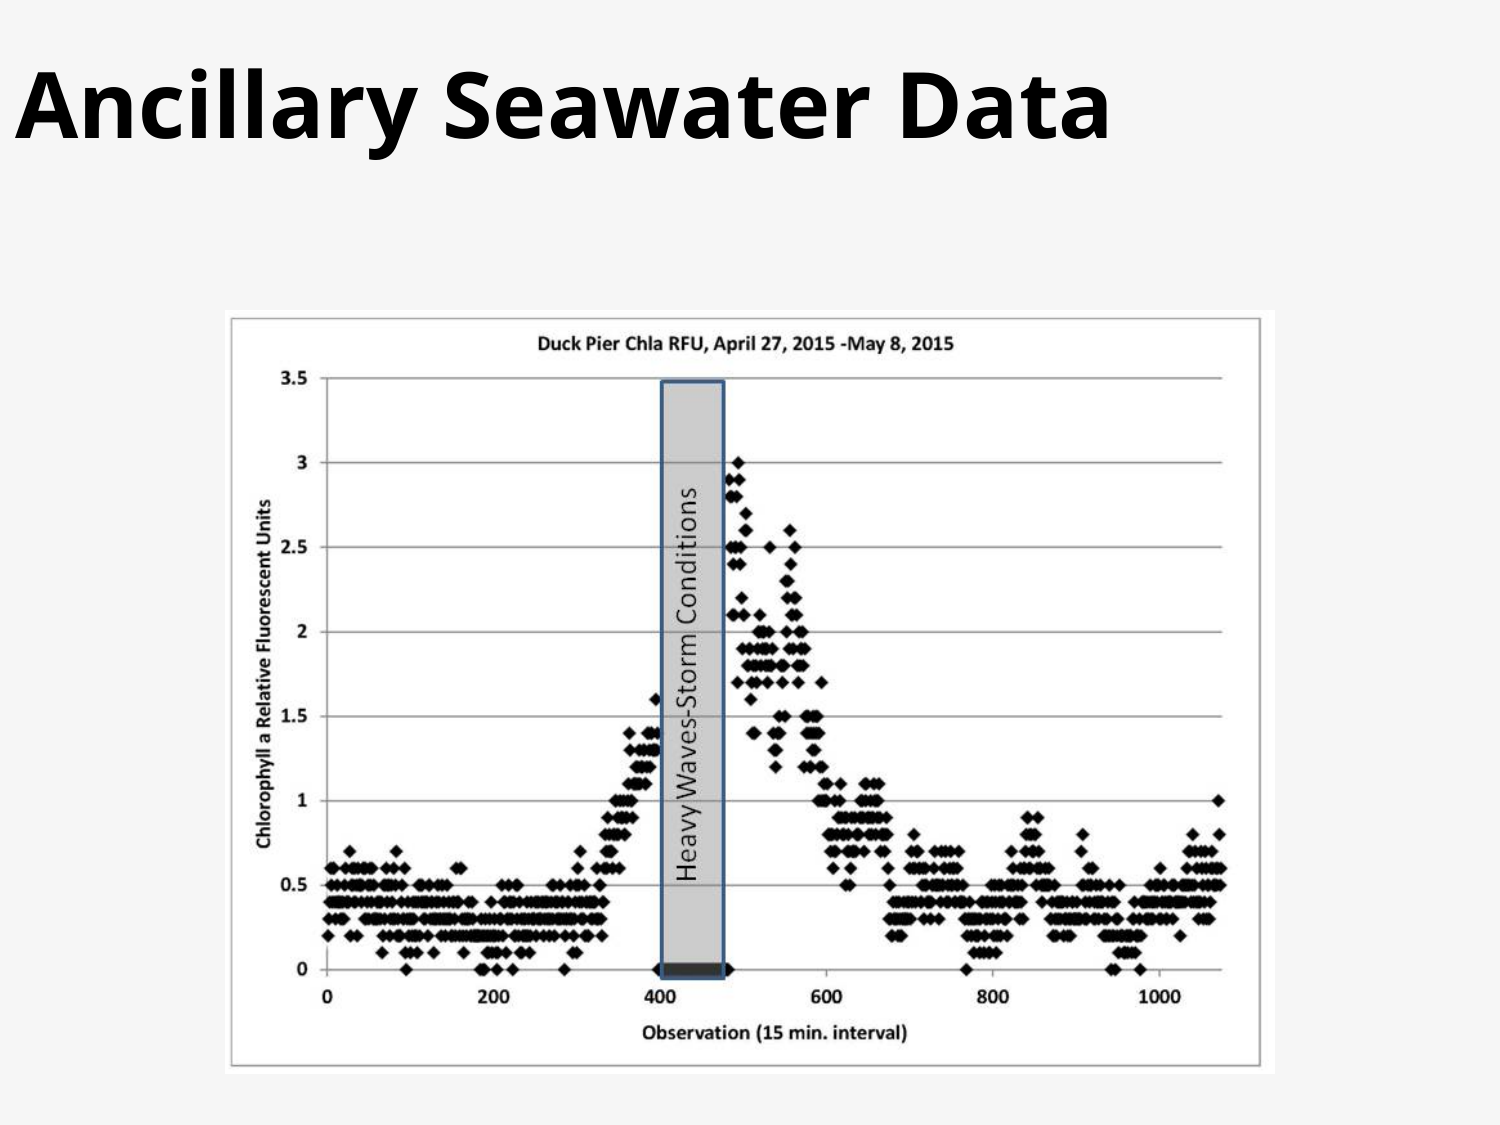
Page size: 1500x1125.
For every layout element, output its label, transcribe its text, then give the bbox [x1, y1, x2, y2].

title Ancillary Seawater Data [0, 0, 1500, 218]
picture [224, 309, 1275, 1074]
